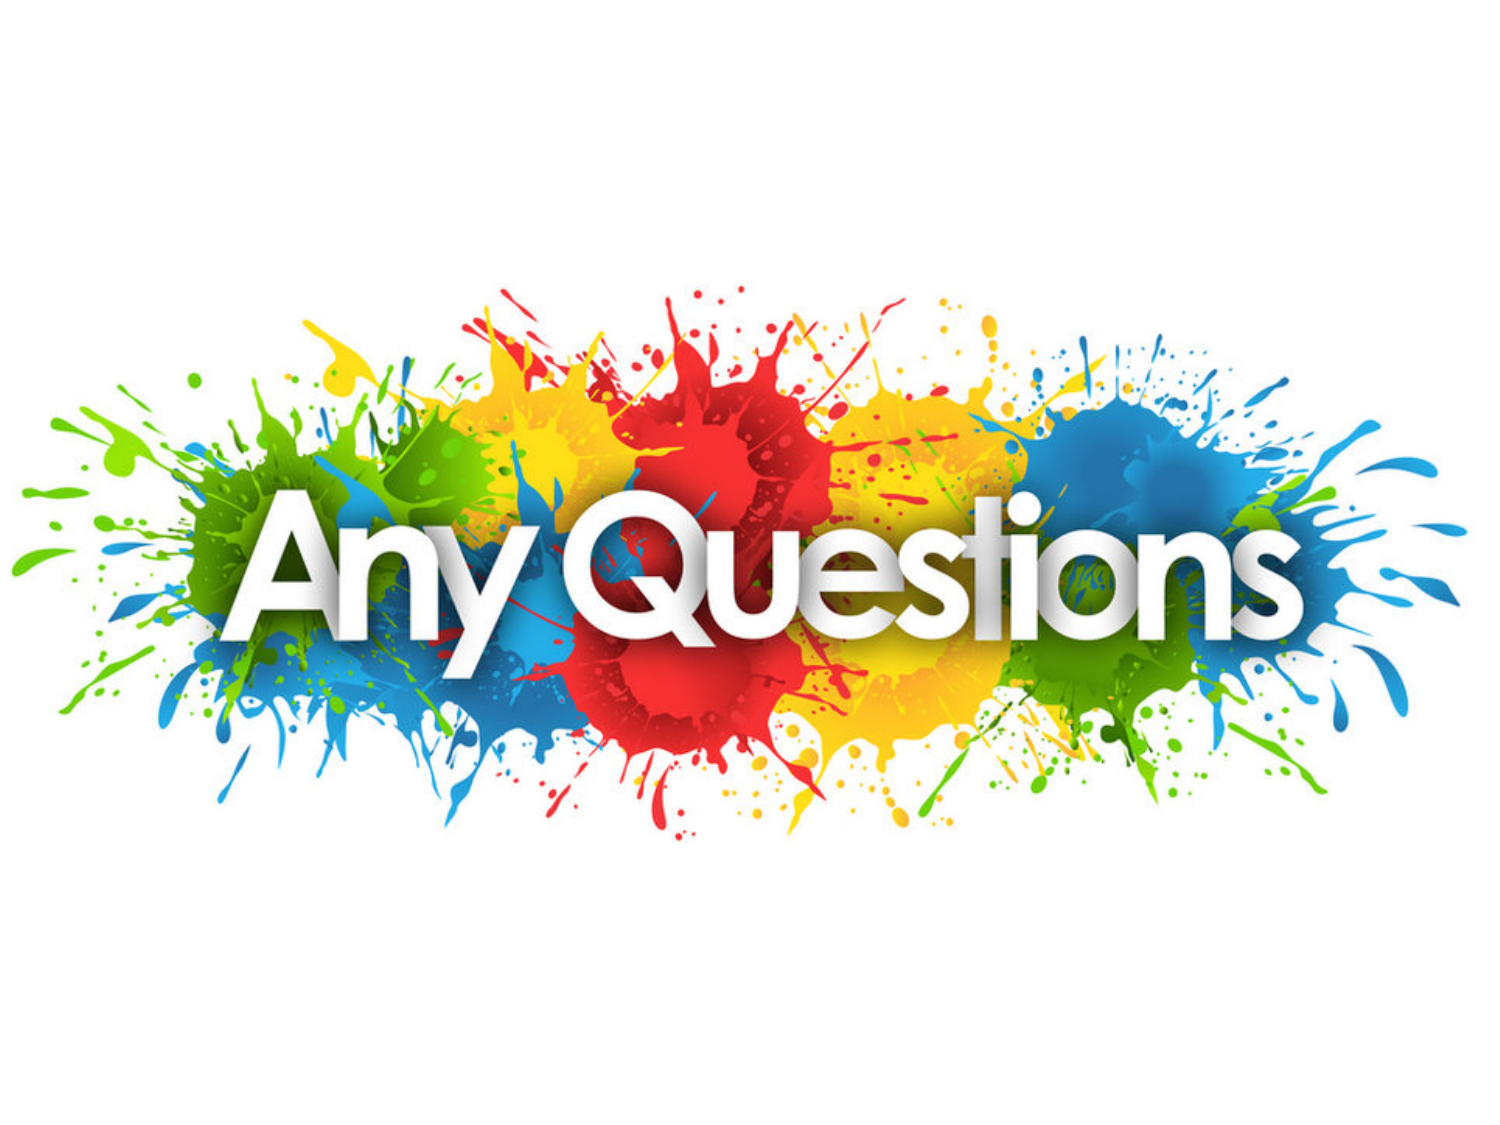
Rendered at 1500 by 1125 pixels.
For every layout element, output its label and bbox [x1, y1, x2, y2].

picture [0, 282, 1500, 843]
